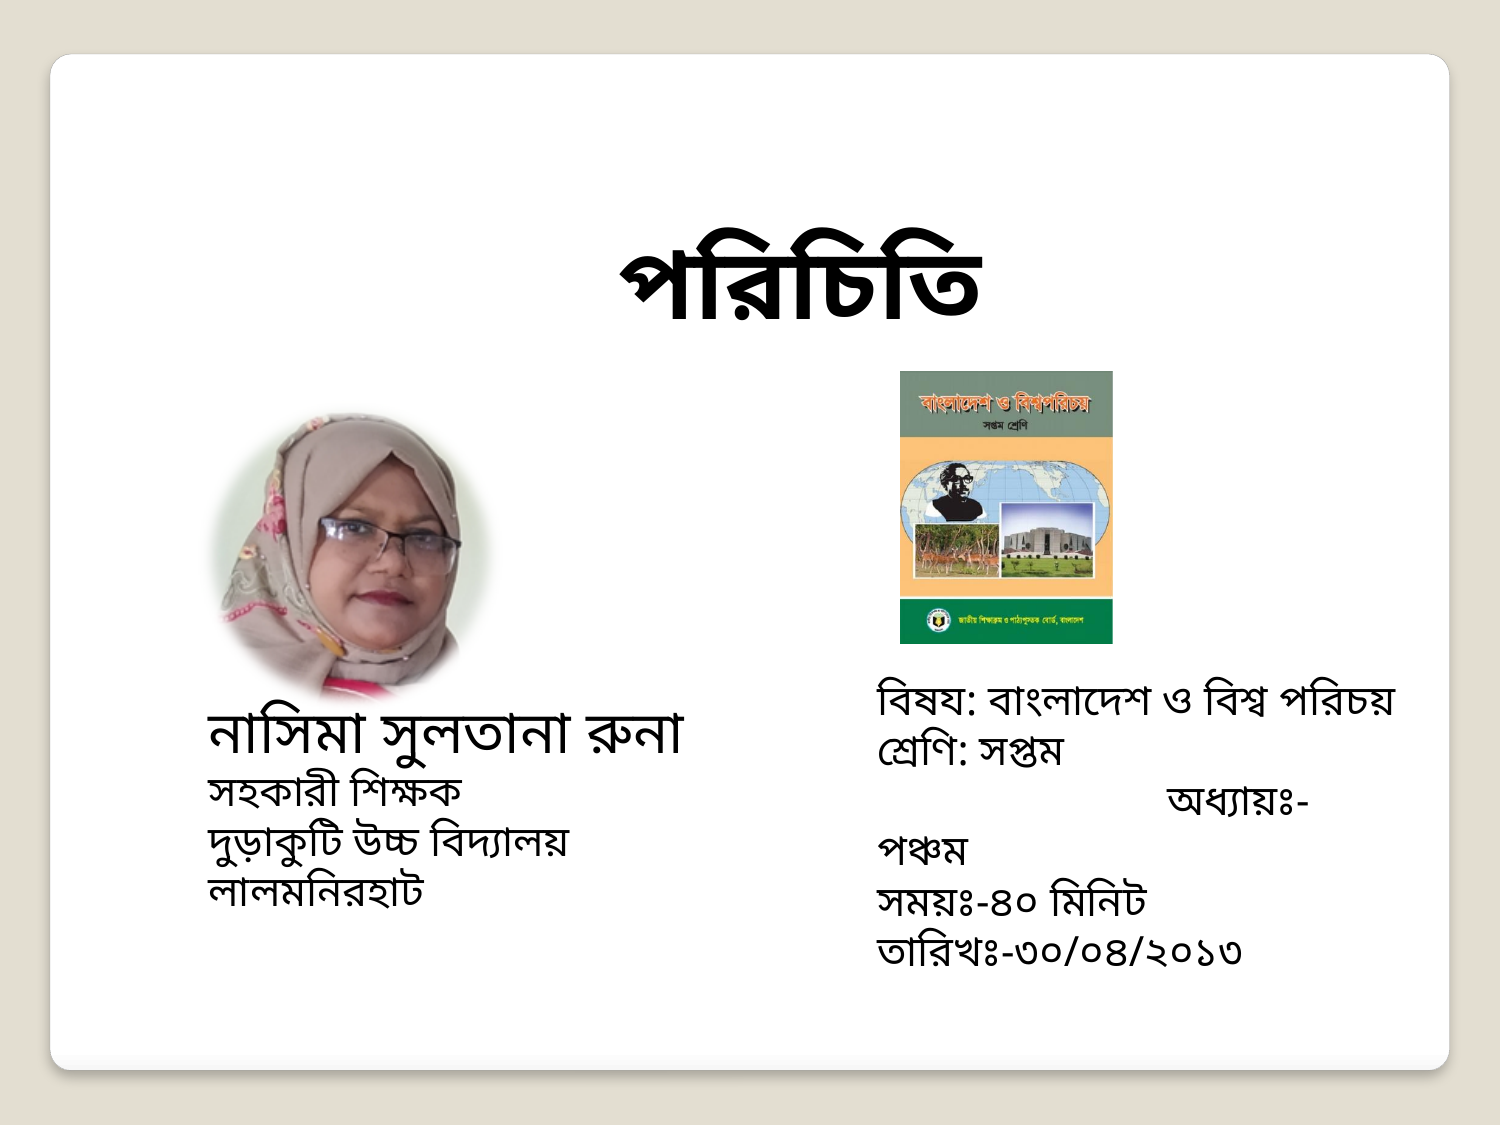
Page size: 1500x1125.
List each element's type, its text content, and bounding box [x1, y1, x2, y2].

text_box বিষয: বাংলাদেশ ও বিশ্ব পরিচয় শ্রেণি: সপ্তম অধ্যায়ঃ-পঞ্চম সময়ঃ-৪০ মিনিট তারিখঃ-৩০/০৪/২০১৩ [862, 666, 1413, 1032]
picture [899, 371, 1113, 645]
text_box পরিচিতি [450, 212, 1150, 348]
picture [195, 399, 506, 713]
text_box নাসিমা সুলতানা রুনা সহকারী শিক্ষক দুড়াকুটি উচ্চ বিদ্যালয় লালমনিরহাট [193, 687, 707, 923]
